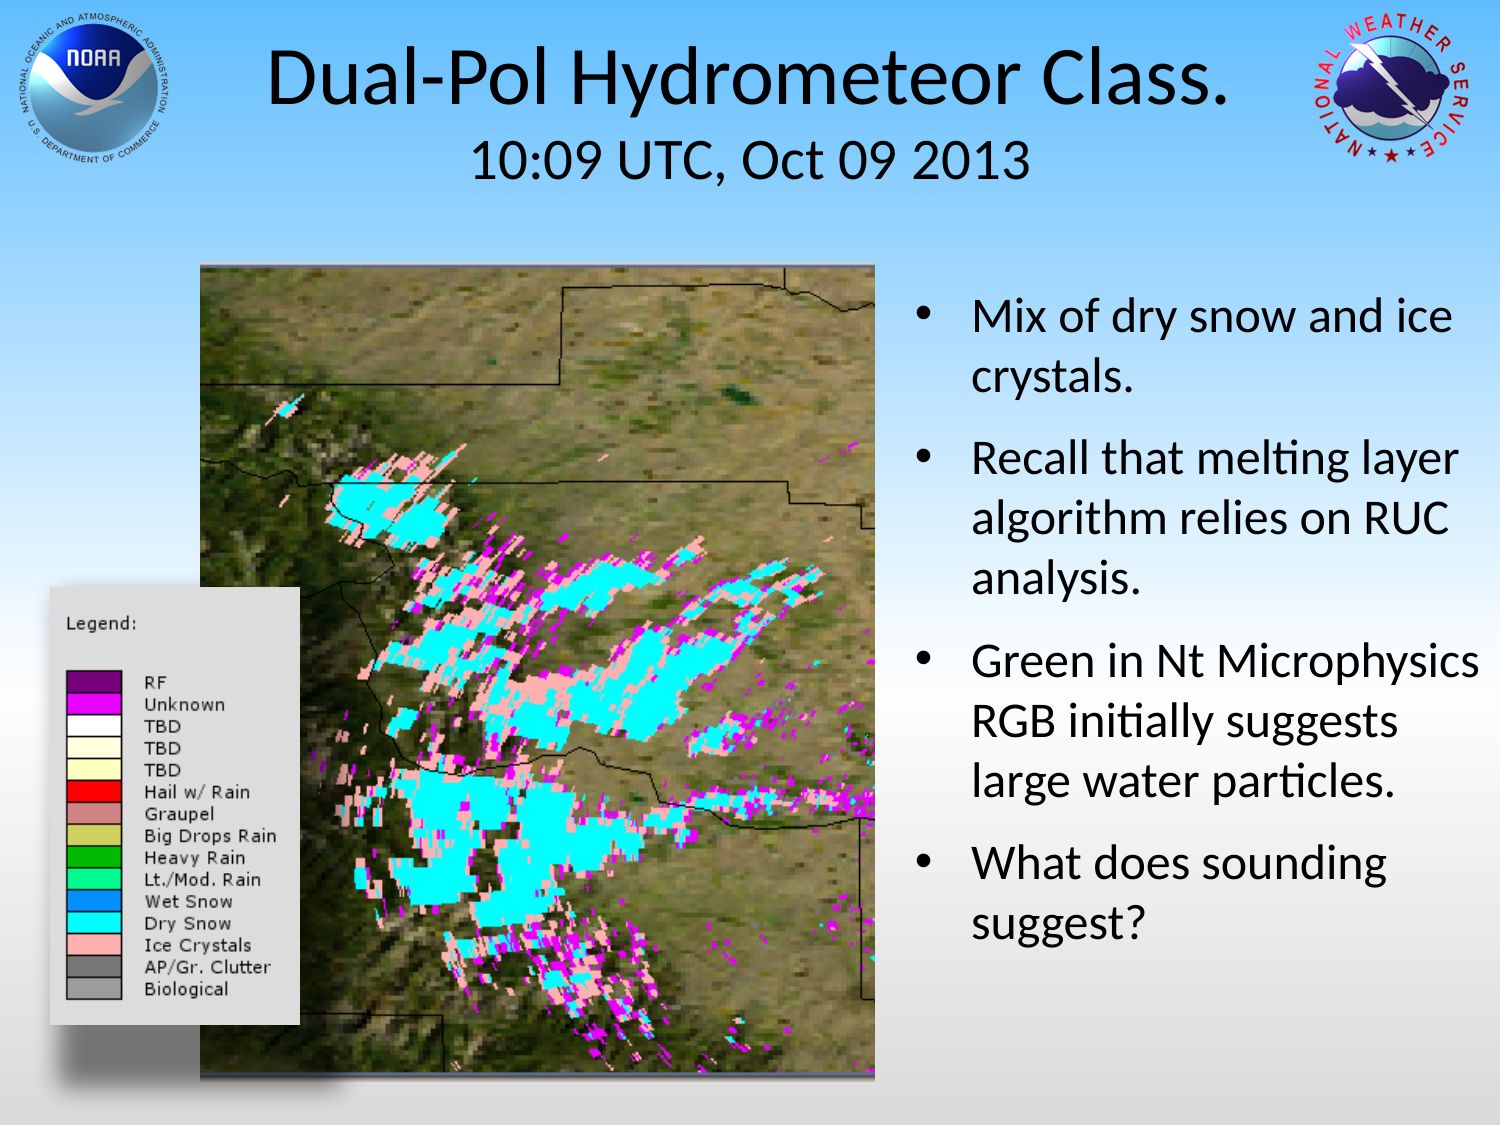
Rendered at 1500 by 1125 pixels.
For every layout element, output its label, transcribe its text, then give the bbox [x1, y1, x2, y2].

title Dual-Pol Hydrometeor Class. 10:09 UTC, Oct 09 2013 [75, 12, 1425, 200]
text_box Mix of dry snow and ice crystals. Recall that melting layer algorithm relies on RUC analysis. Green in Nt Microphysics RGB initially suggests large water particles. What does sounding suggest? [899, 275, 1500, 958]
picture [0, 0, 1500, 1125]
